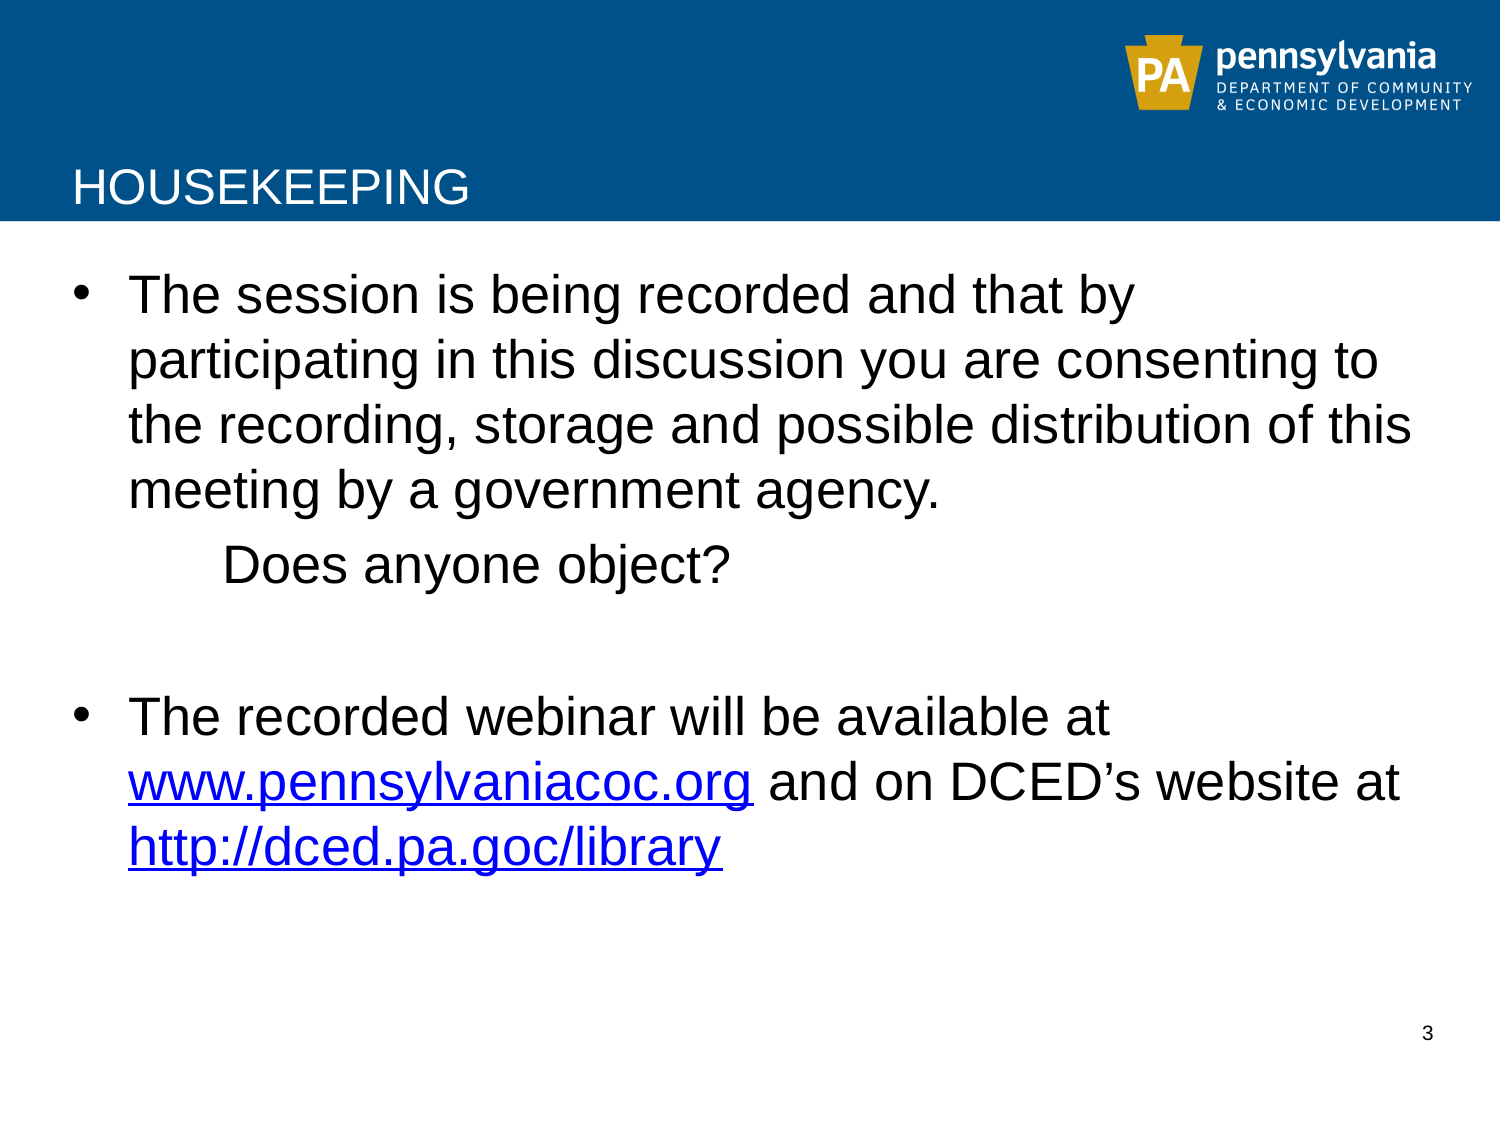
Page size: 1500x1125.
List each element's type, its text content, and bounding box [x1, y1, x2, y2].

picture [0, 0, 1500, 1039]
list The session is being recorded and that by participating in this discussion you are consenting to the recording, storage and possible distribution of this meeting by a government agency. Does anyone object? The recorded webinar will be available at www.pennsylvaniacoc.org and on DCED’s website at http://dced.pa.goc/library [57, 251, 1449, 1003]
slide_number 3 [1373, 1003, 1449, 1063]
title HOUSEKEEPING [56, 146, 1164, 223]
